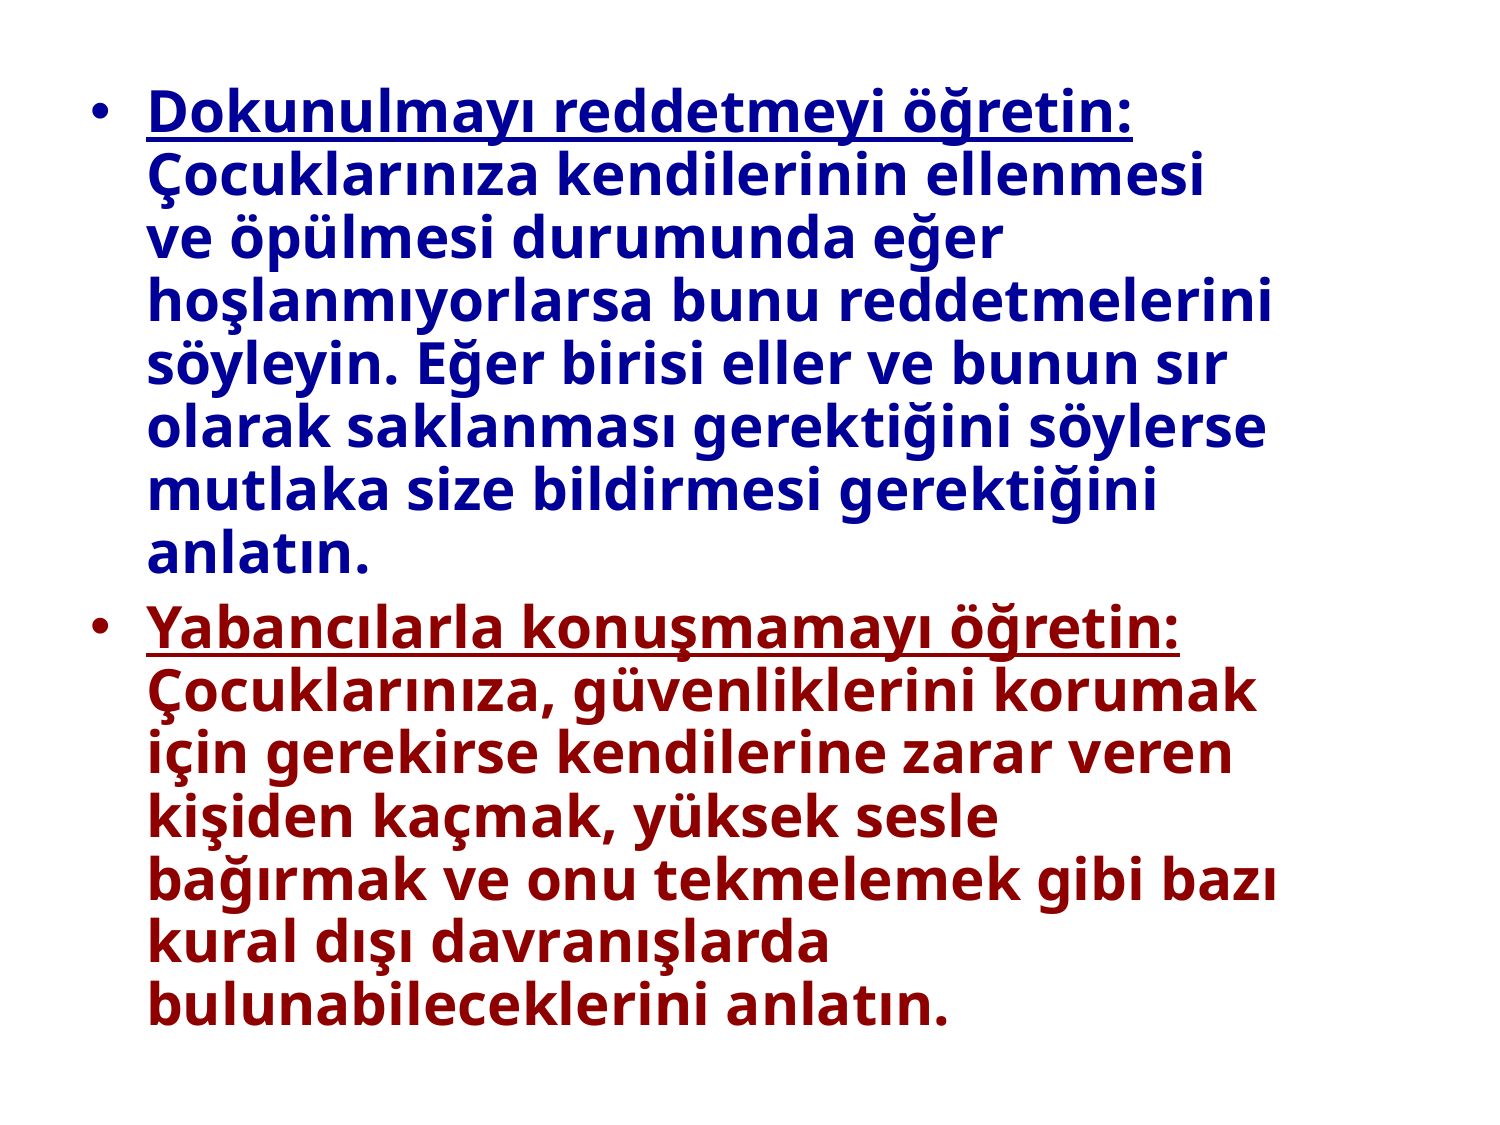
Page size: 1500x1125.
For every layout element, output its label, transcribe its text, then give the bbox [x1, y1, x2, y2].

list Dokunulmayı reddetmeyi öğretin: Çocuklarınıza kendilerinin ellenmesi ve öpülmesi durumunda eğer hoşlanmıyorlarsa bunu reddetmelerini söyleyin. Eğer birisi eller ve bunun sır olarak saklanması gerektiğini söylerse mutlaka size bildirmesi gerektiğini anlatın. Yabancılarla konuşmamayı öğretin: Çocuklarınıza, güvenliklerini korumak için gerekirse kendilerine zarar veren kişiden kaçmak, yüksek sesle bağırmak ve onu tekmelemek gibi bazı kural dışı davranışlarda bulunabileceklerini anlatın. [74, 74, 1301, 1063]
